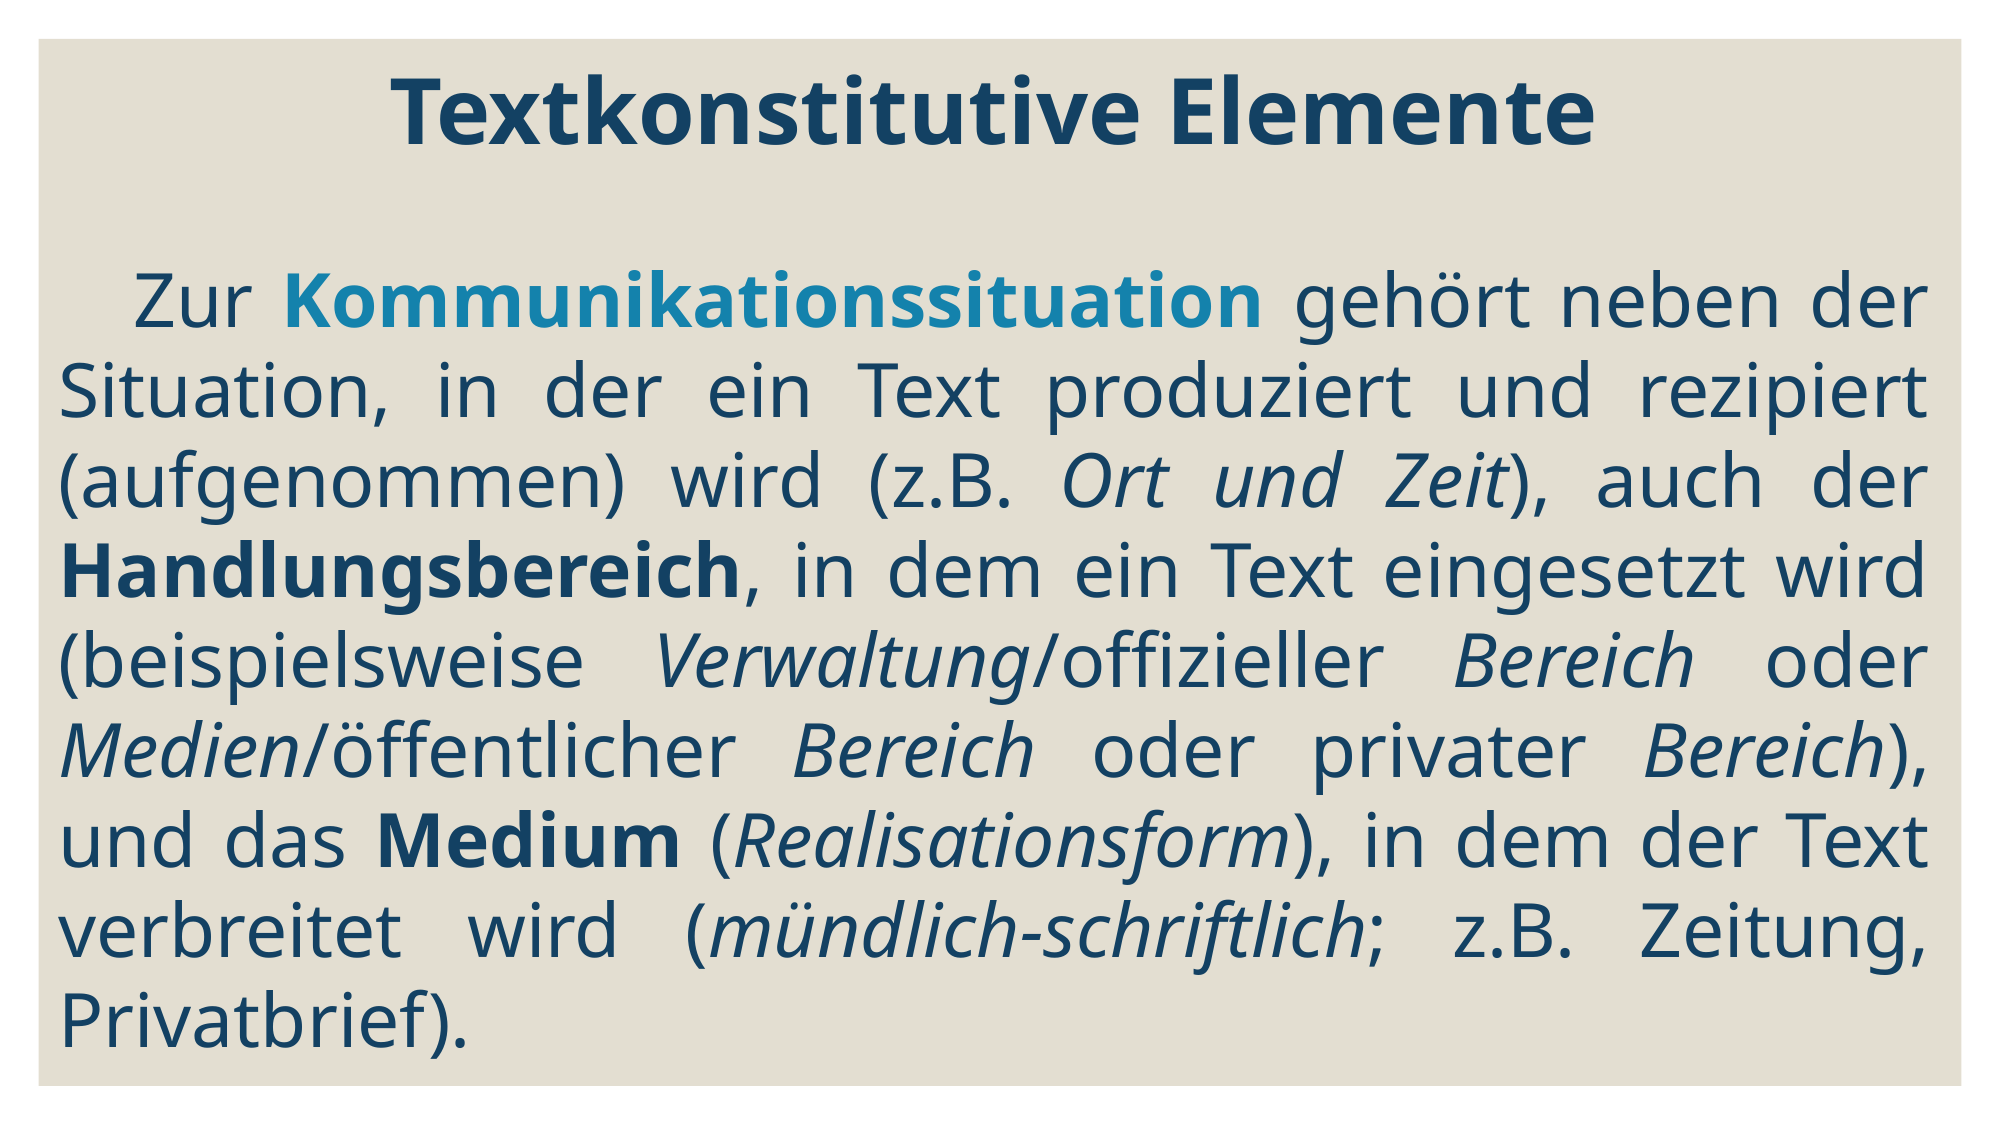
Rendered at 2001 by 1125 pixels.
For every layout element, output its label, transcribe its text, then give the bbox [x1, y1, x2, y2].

text_box Textkonstitutive Elemente Zur Kommunikationssituation gehört neben der Situation, in der ein Text produziert und rezipiert (aufgenommen) wird (z.B. Ort und Zeit), auch der Handlungsbereich, in dem ein Text eingesetzt wird (beispielsweise Verwaltung/offizieller Bereich oder Medien/öffentlicher Bereich oder privater Bereich), und das Medium (Realisationsform), in dem der Text verbreitet wird (mündlich-schriftlich; z.B. Zeitung, Privatbrief). [43, 45, 1945, 1070]
